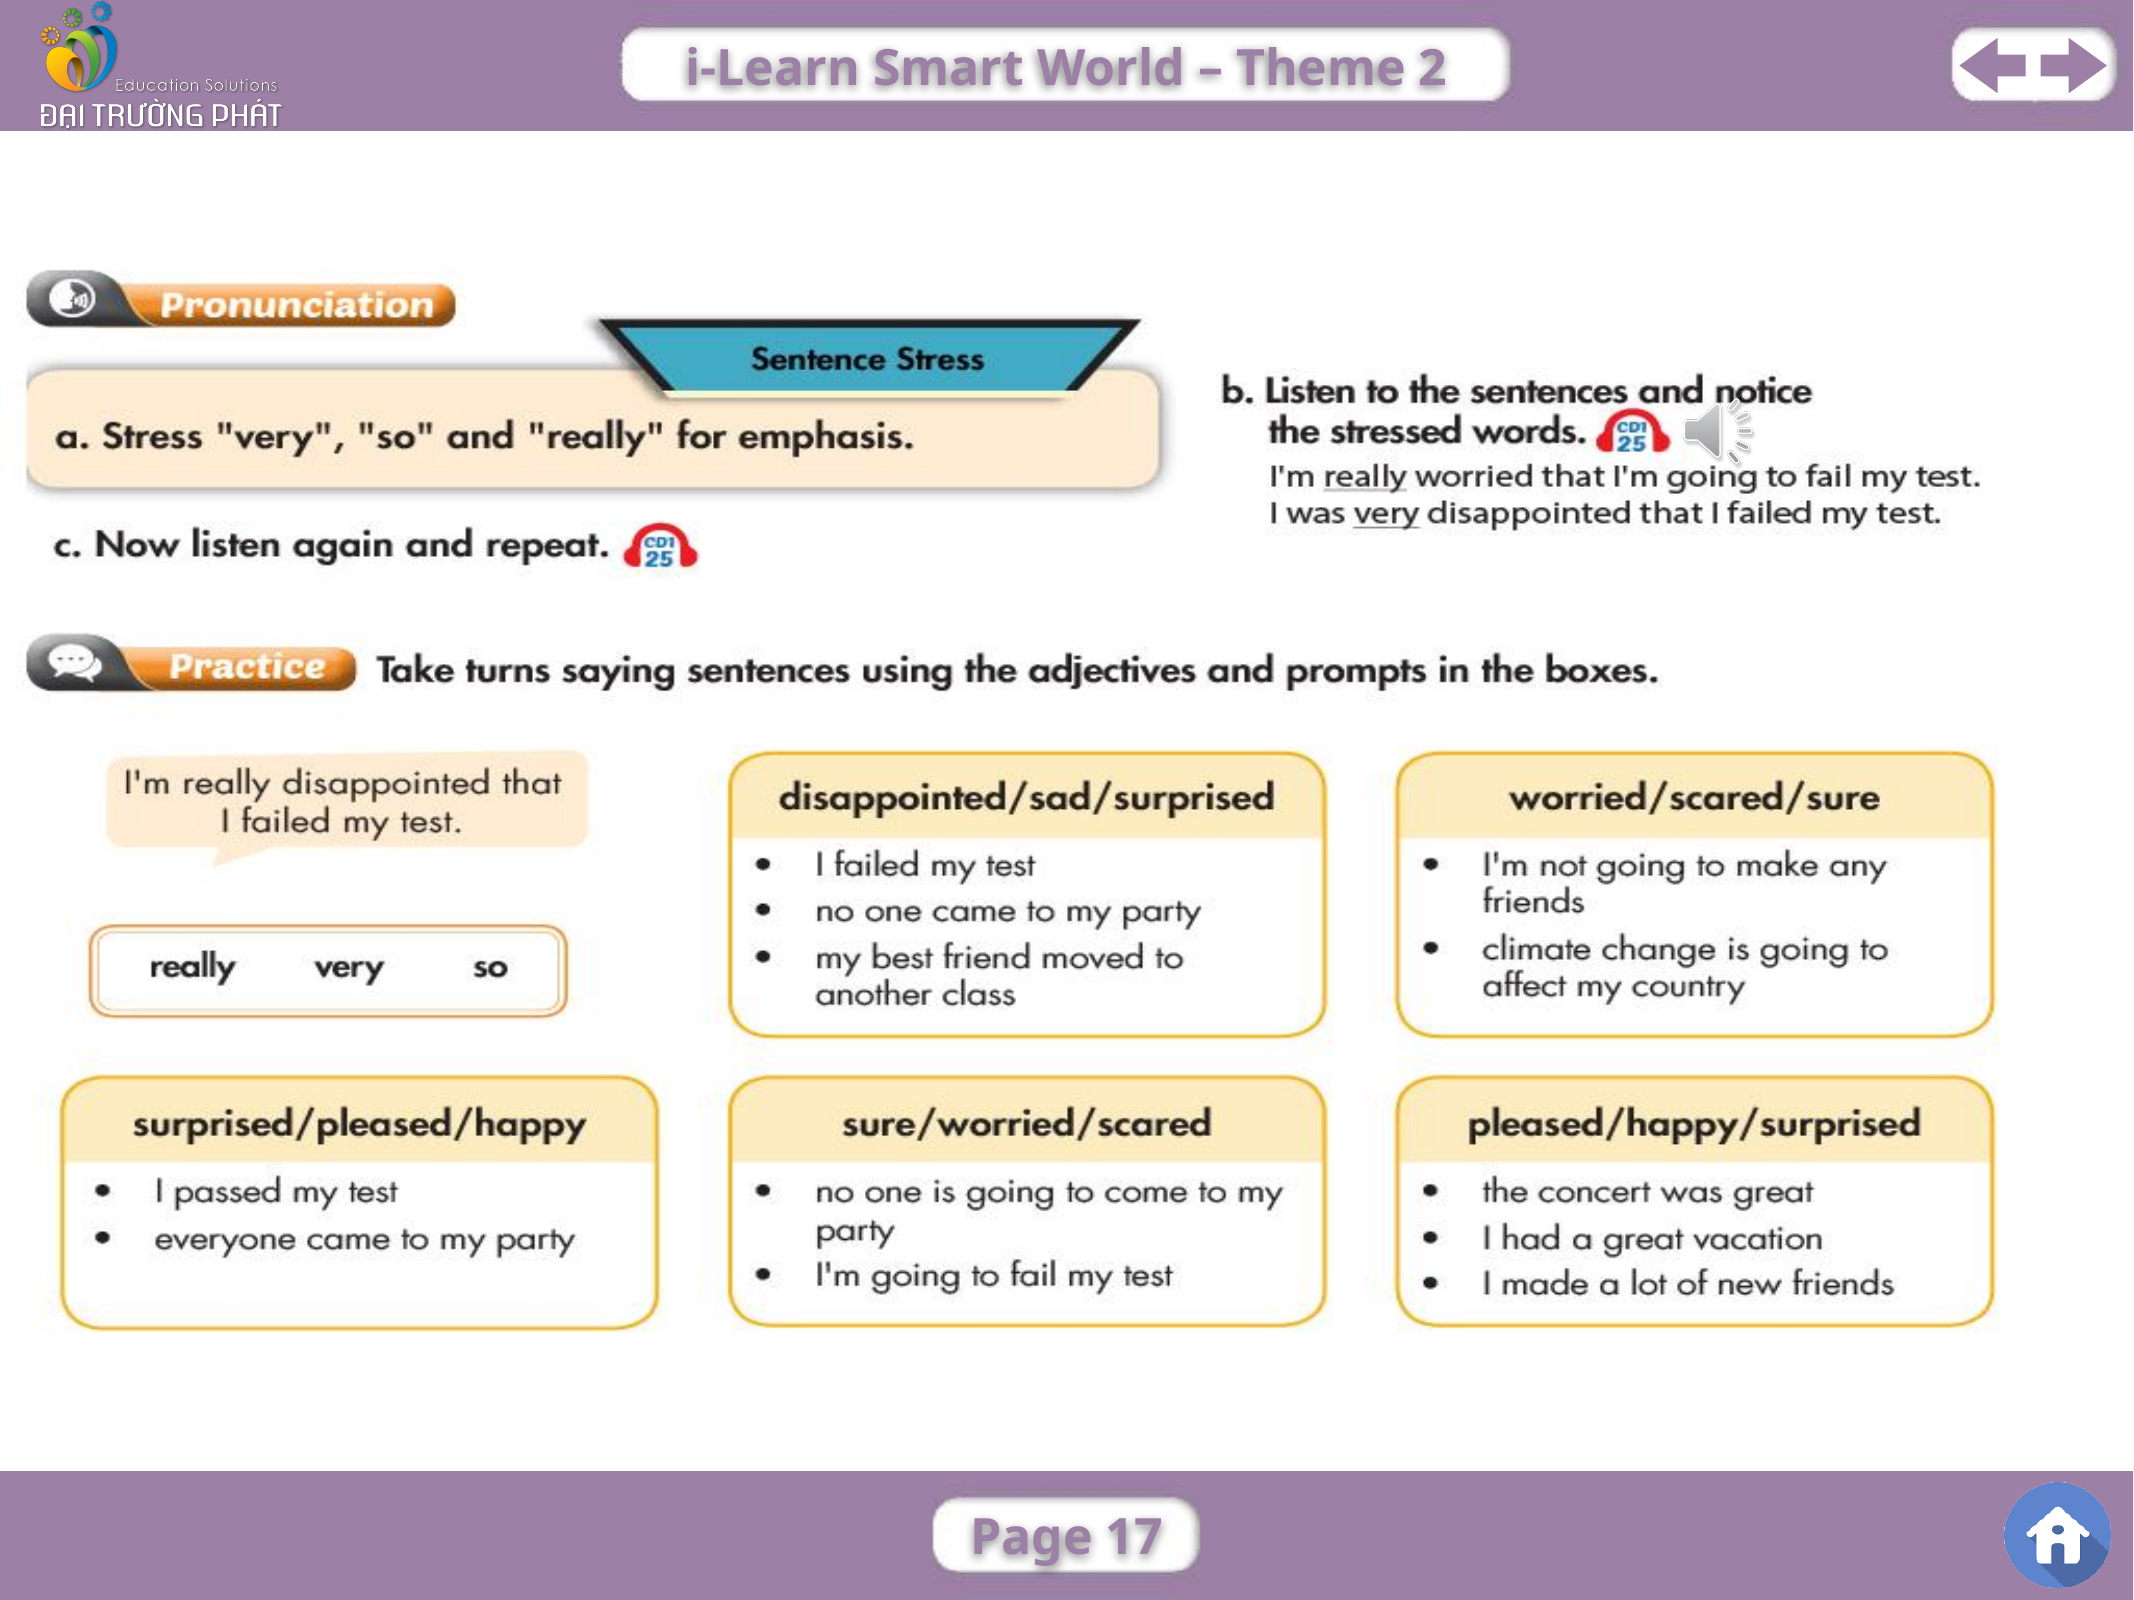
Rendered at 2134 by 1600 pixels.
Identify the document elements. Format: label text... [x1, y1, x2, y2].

list Page 17 [958, 1496, 1175, 1574]
picture [0, 0, 2134, 1600]
list i-Learn Smart World – Theme 2 [625, 26, 1509, 105]
